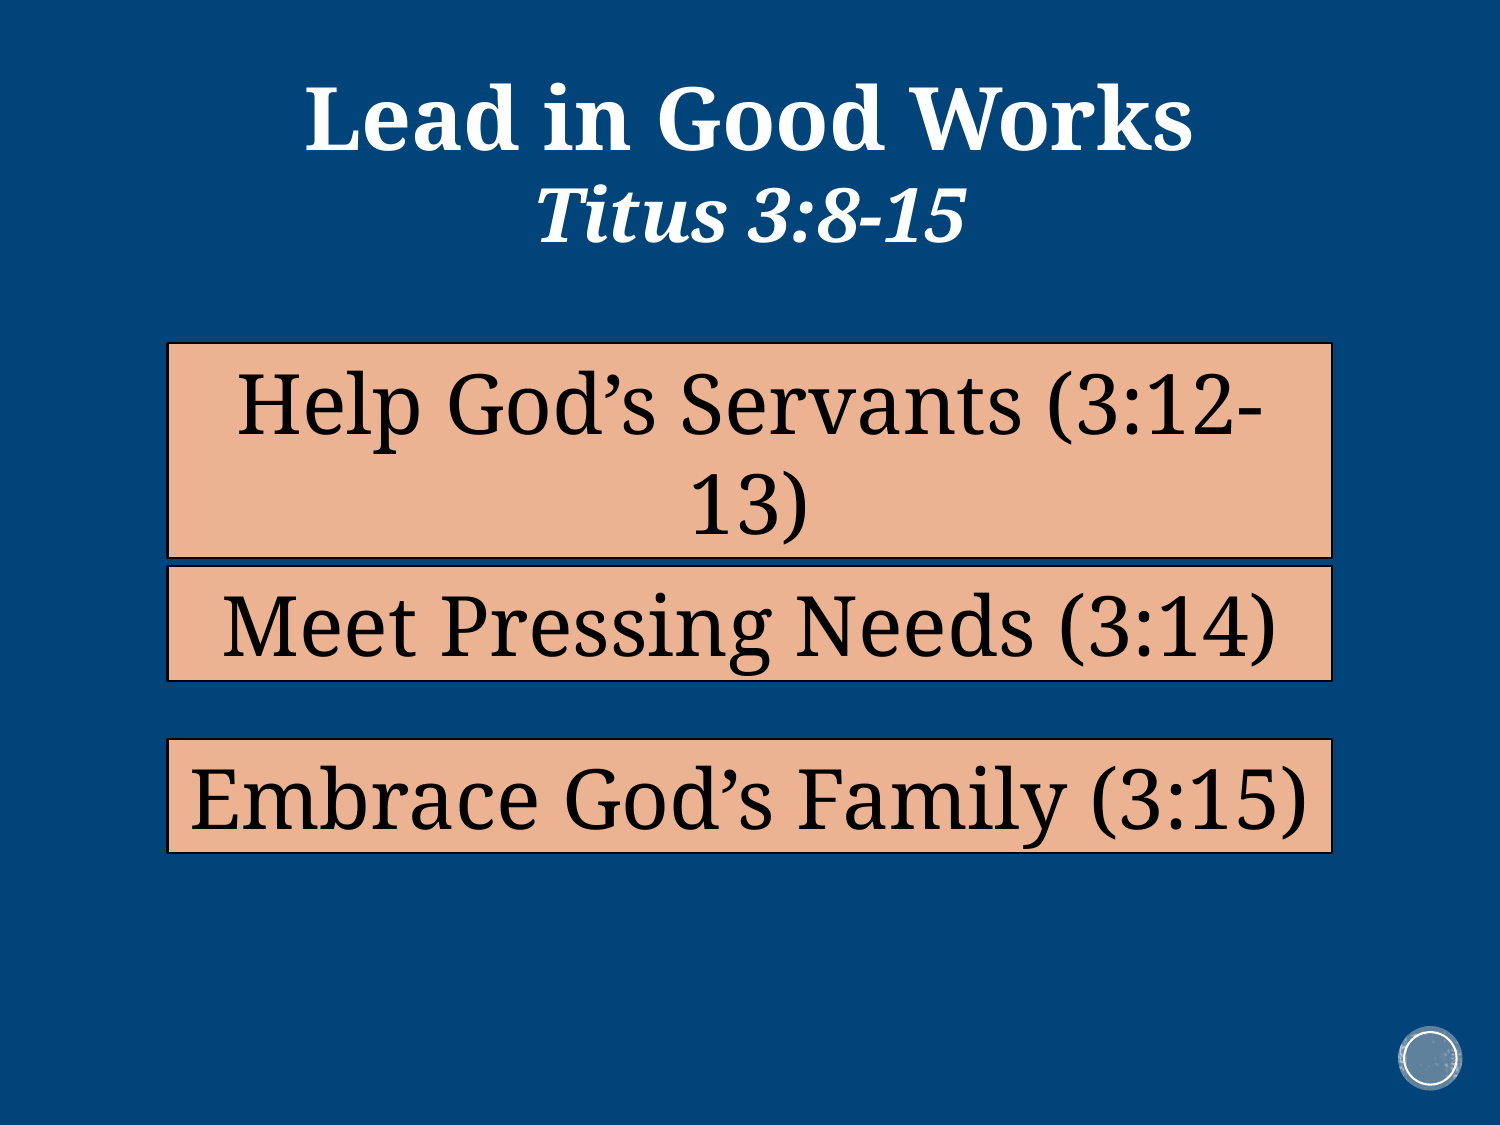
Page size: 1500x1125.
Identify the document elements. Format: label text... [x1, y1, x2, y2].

text_box Embrace God’s Family (3:15) [167, 738, 1333, 854]
text_box Help God’s Servants (3:12-13) [167, 343, 1333, 559]
text_box Meet Pressing Needs (3:14) [167, 566, 1333, 681]
title Lead in Good Works Titus 3:8-15 [112, 52, 1388, 269]
